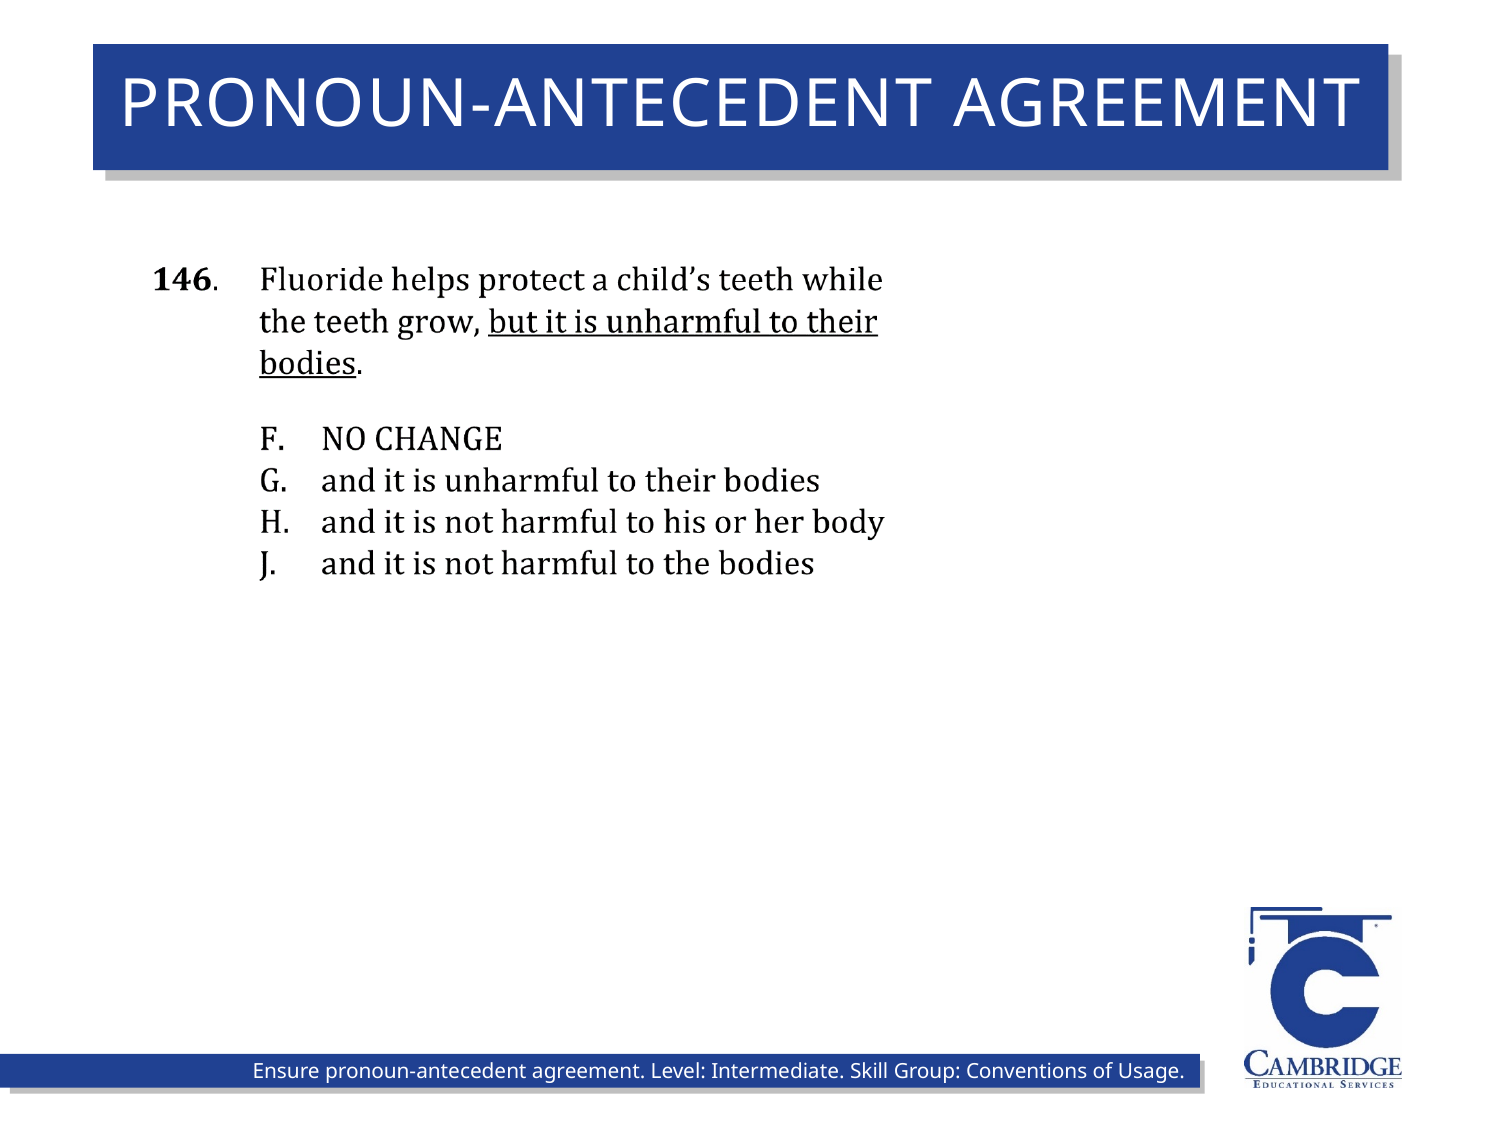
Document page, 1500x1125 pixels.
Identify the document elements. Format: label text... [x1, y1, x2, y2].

text_box [9, 1059, 1206, 1095]
text_box [104, 53, 1403, 182]
picture [149, 251, 901, 606]
footer Ensure pronoun-antecedent agreement. Level: Intermediate. Skill Group: Conventions of Usage. [0, 1053, 1200, 1088]
title Pronoun-antecedent agreement [93, 44, 1389, 171]
picture [1244, 907, 1403, 1088]
